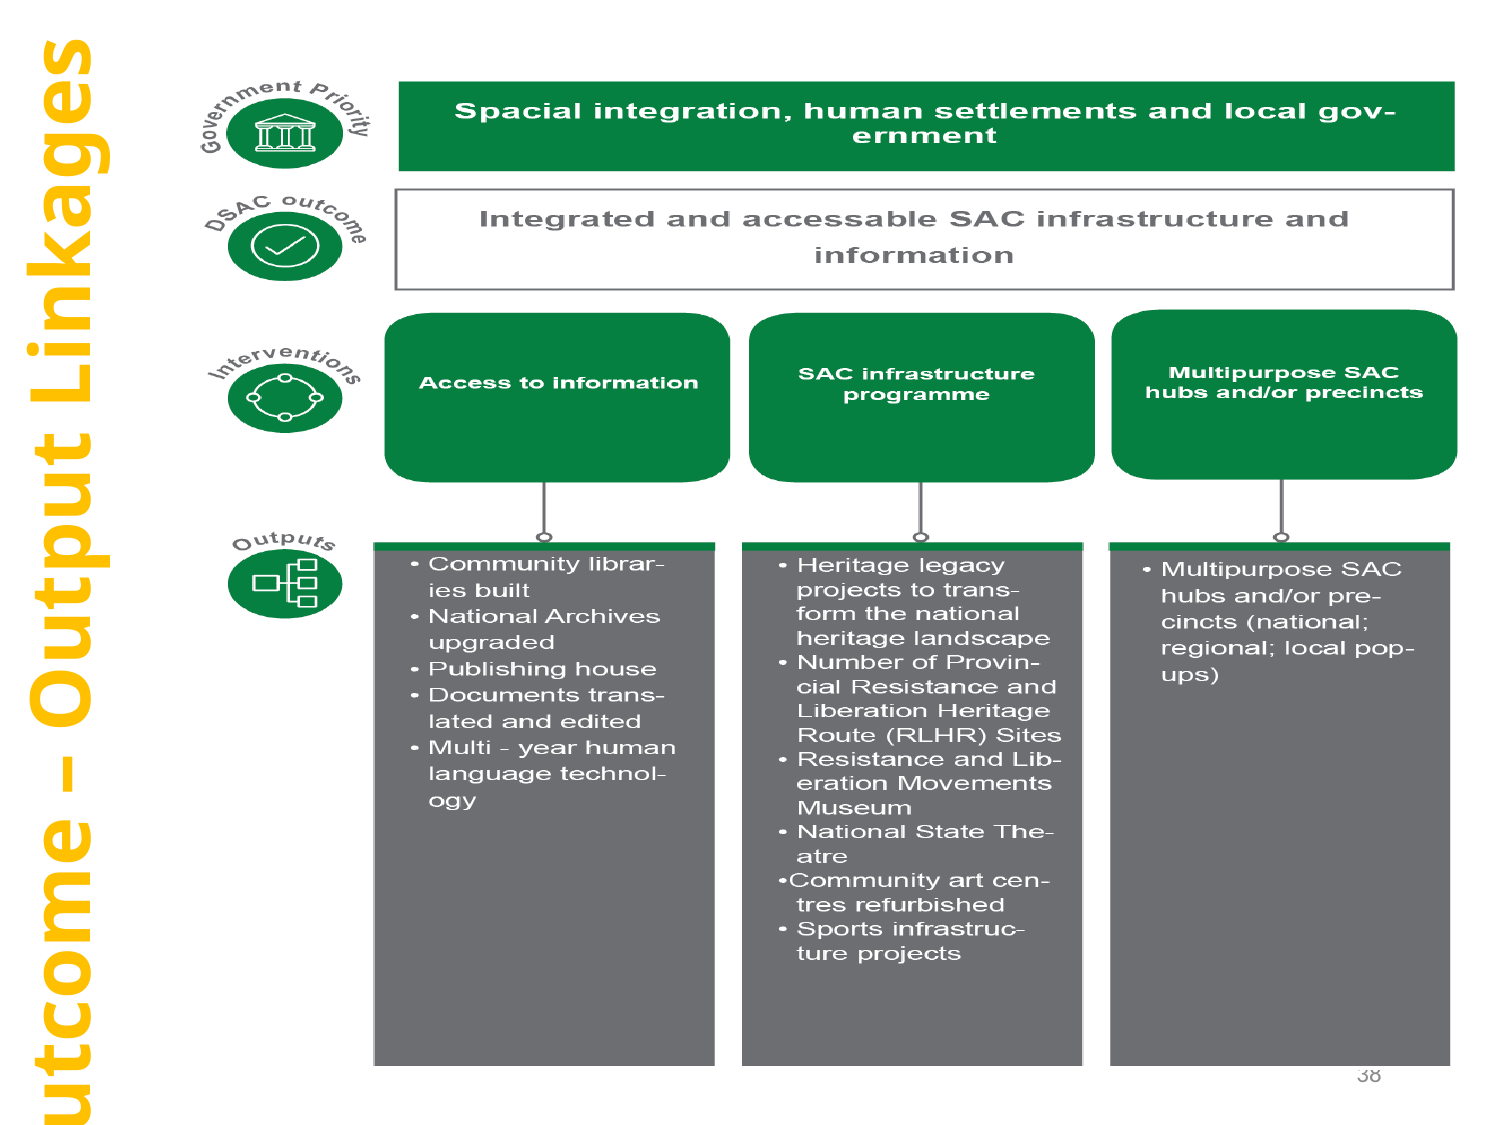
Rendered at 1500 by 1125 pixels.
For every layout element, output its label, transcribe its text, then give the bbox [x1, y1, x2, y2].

slide_number 38 [1059, 1070, 1397, 1103]
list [132, 73, 1462, 1070]
text_box Outcome – Output Linkages [0, 22, 115, 1125]
